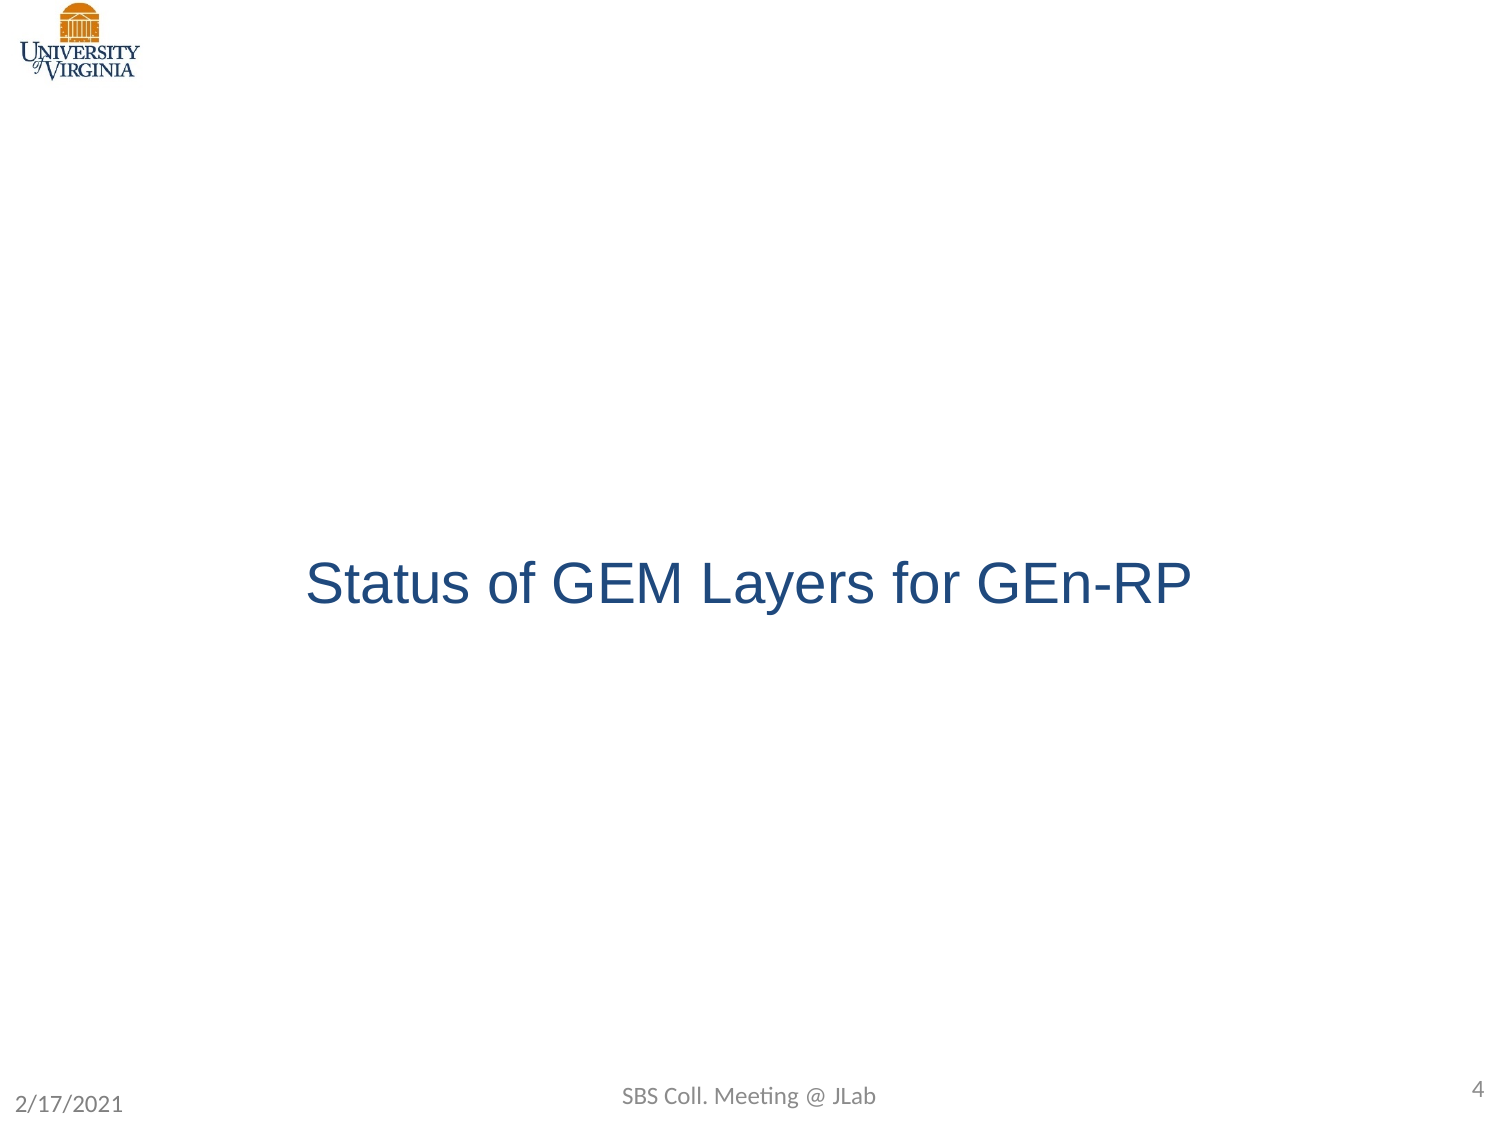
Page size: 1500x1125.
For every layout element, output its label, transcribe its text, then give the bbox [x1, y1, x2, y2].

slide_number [0, 1065, 350, 1125]
text_box Status of GEM Layers for GEn-RP [0, 449, 1500, 675]
picture [0, 0, 160, 90]
slide_number 4 [1149, 1058, 1500, 1118]
footer SBS Coll. Meeting @ JLab [487, 1065, 1012, 1125]
